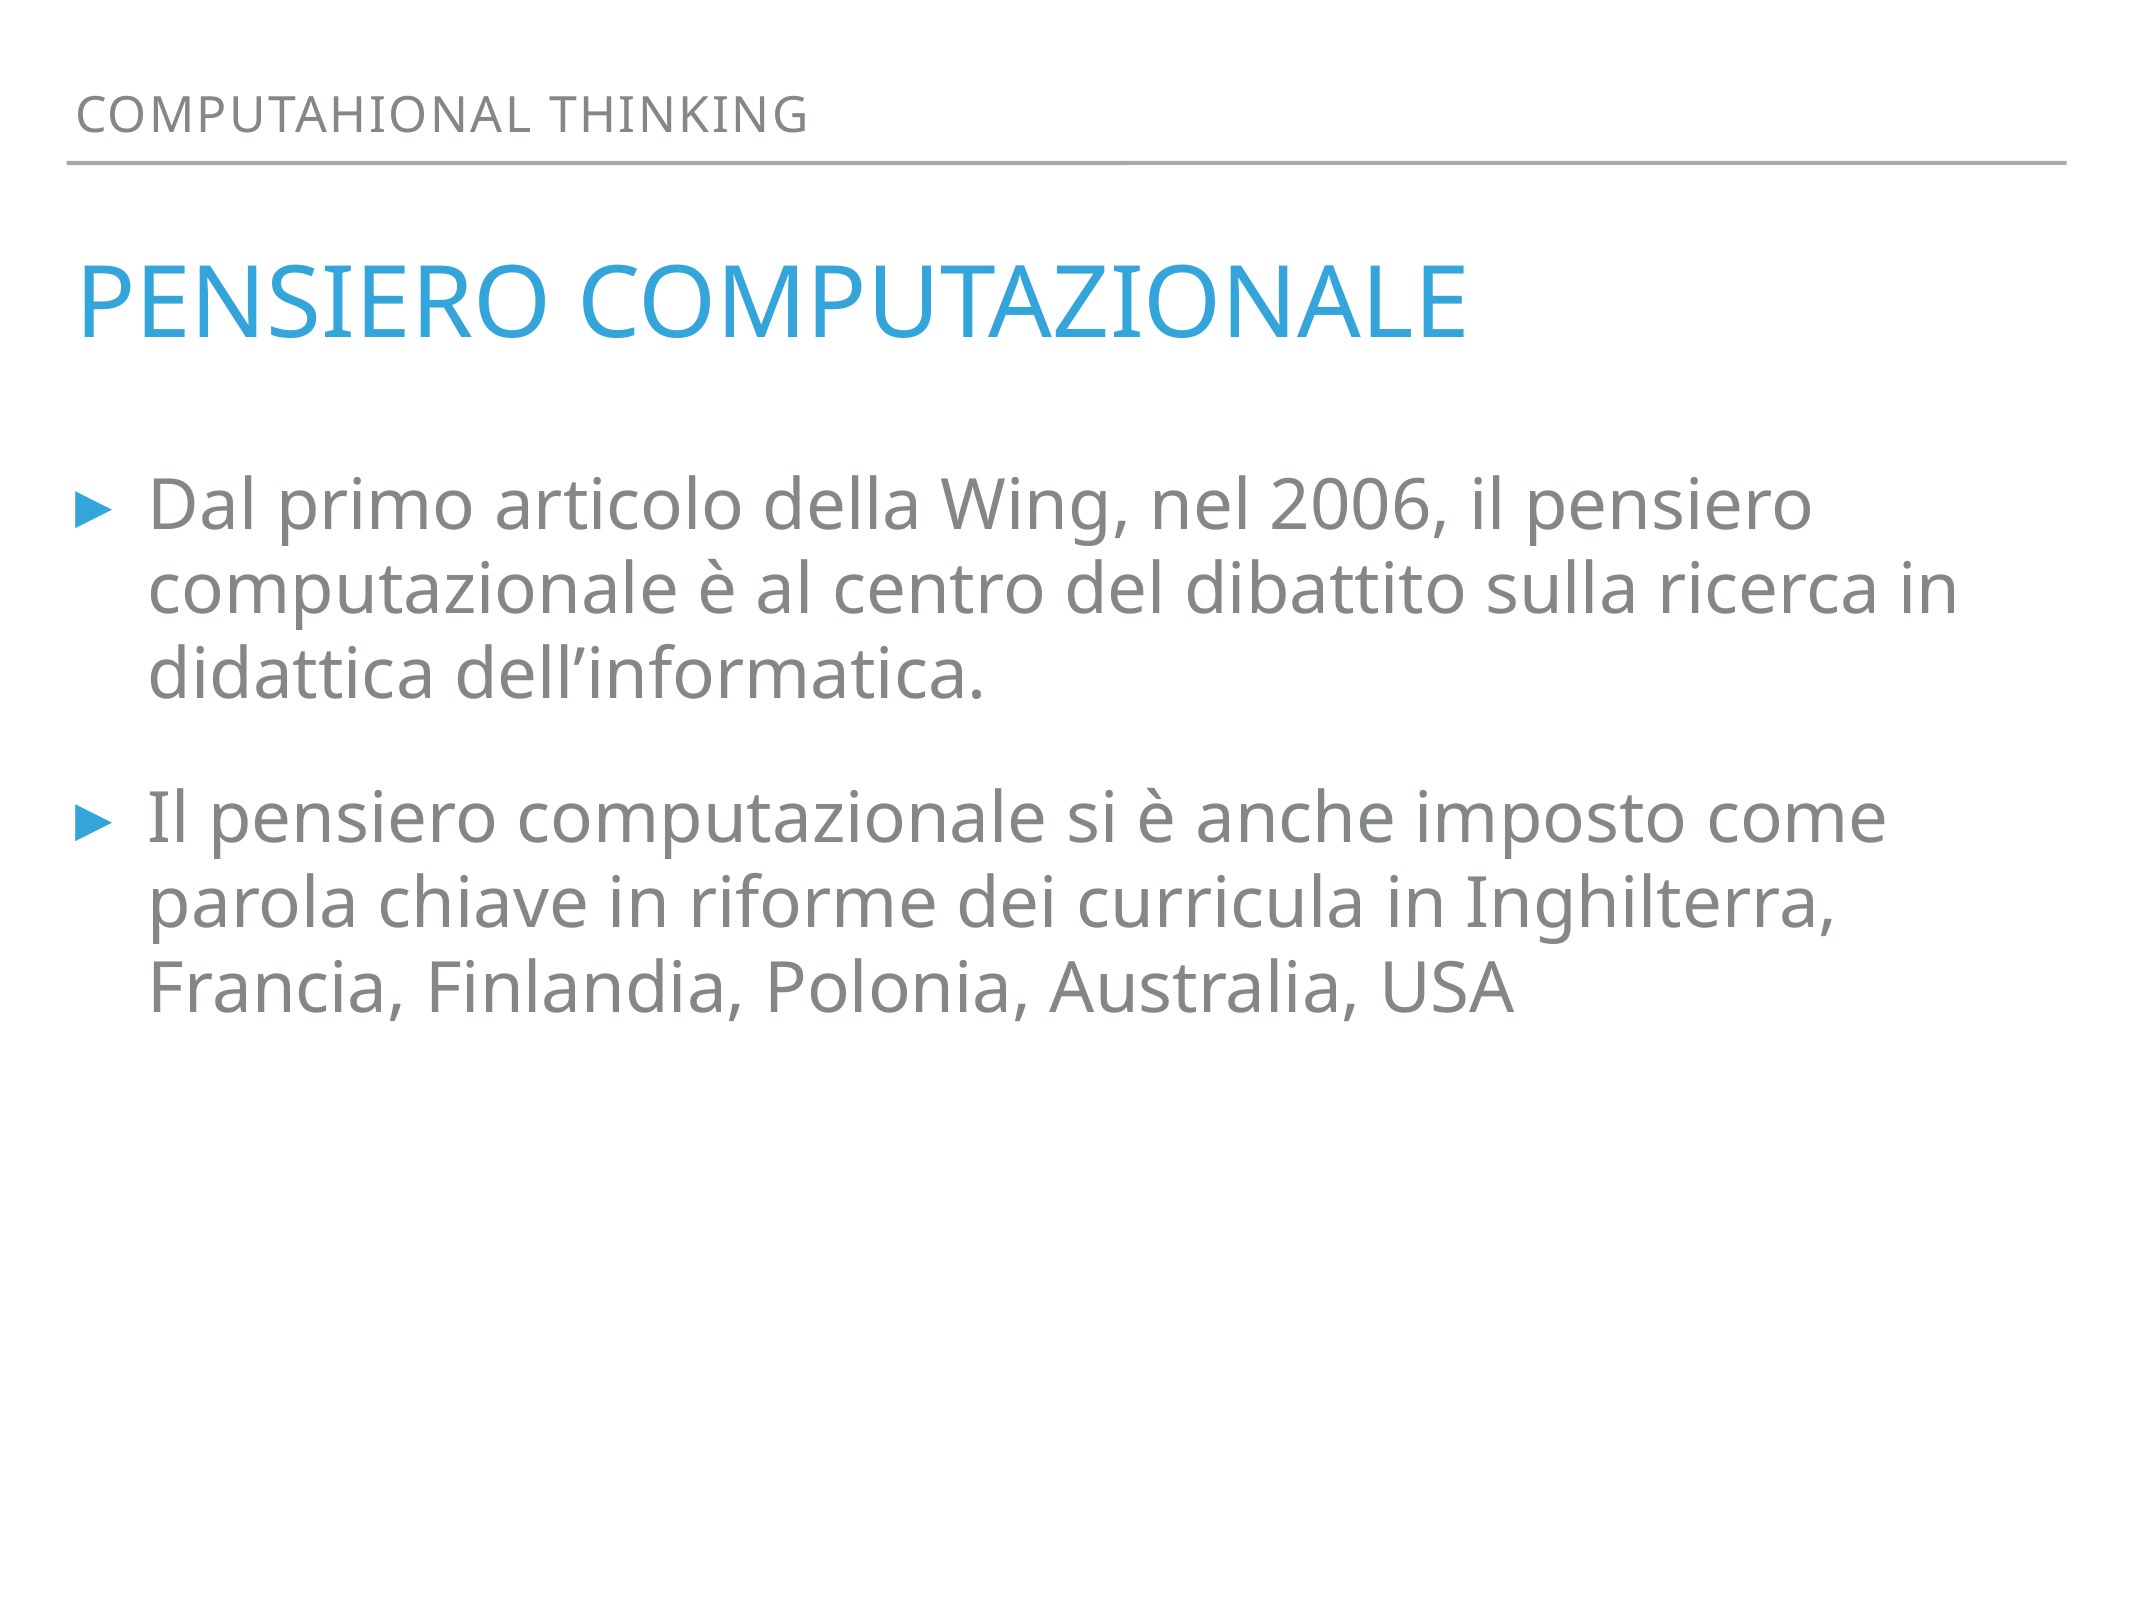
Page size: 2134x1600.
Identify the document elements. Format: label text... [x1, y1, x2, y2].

list Dal primo articolo della Wing, nel 2006, il pensiero computazionale è al centro del dibattito sulla ricerca in didattica dell’informatica. Il pensiero computazionale si è anche imposto come parola chiave in riforme dei curricula in Inghilterra, Francia, Finlandia, Polonia, Australia, USA [66, 449, 2068, 1453]
title Pensiero computazionale [66, 251, 2068, 372]
list computahional thinking [66, 74, 1901, 151]
